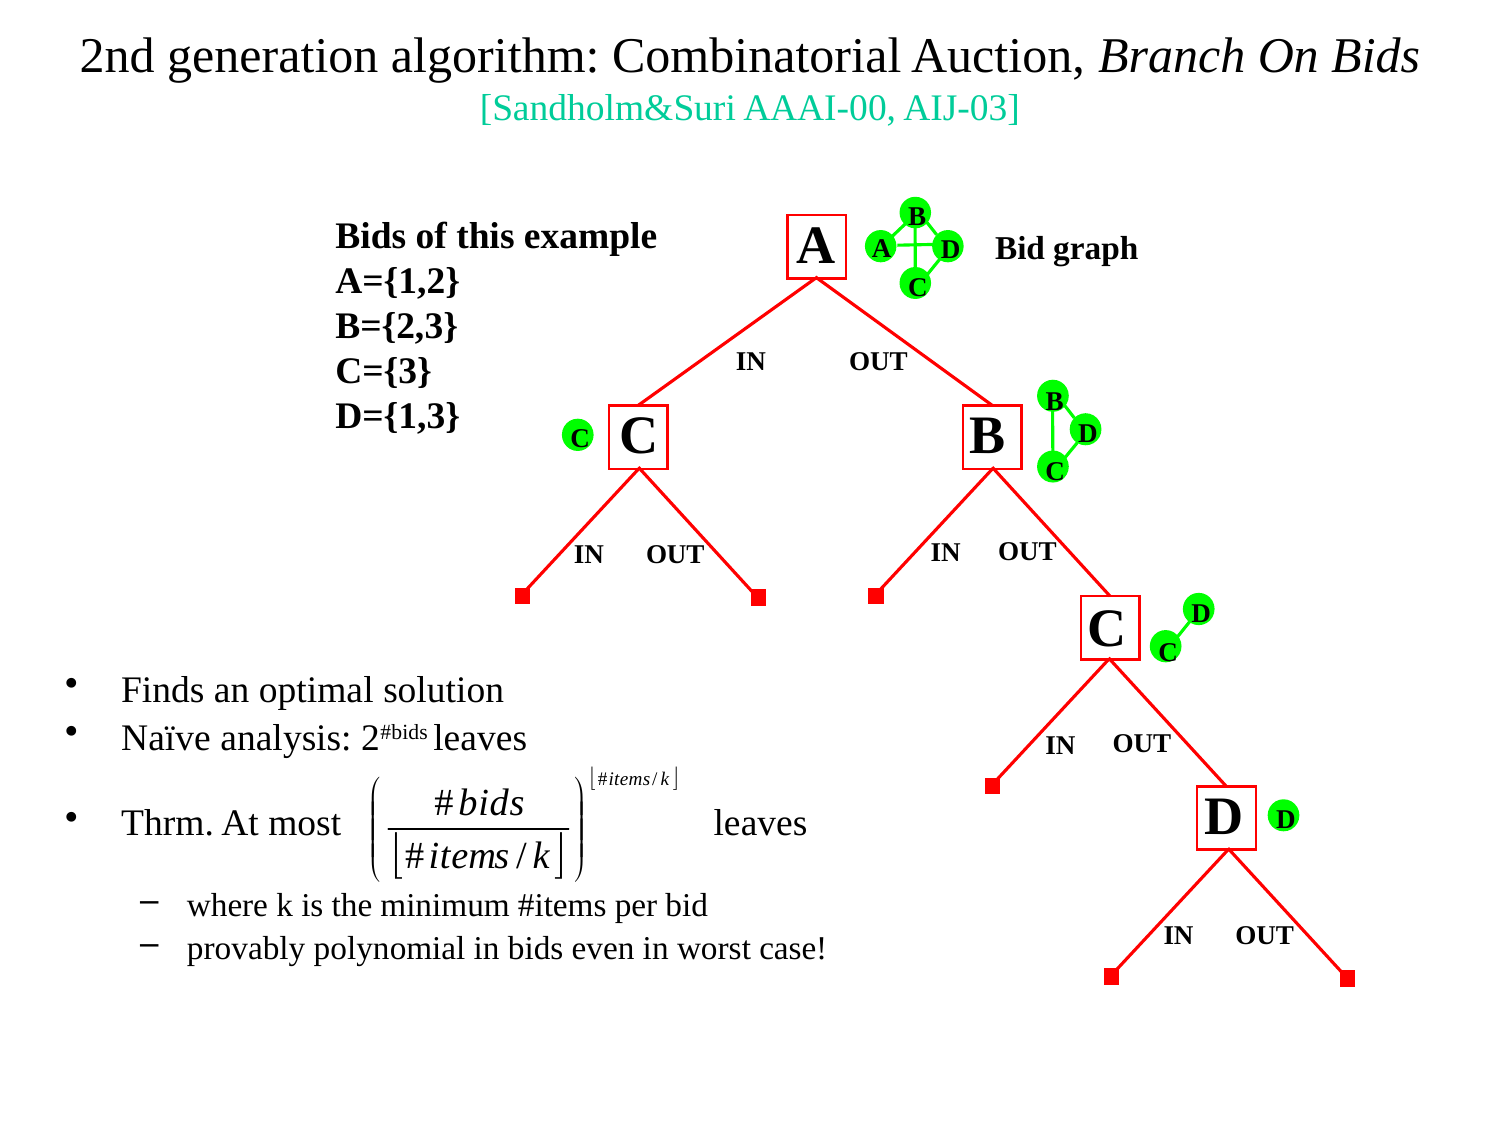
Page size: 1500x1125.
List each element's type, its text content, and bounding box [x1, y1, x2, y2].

text_box Bids of this example A={1,2} B={2,3} C={3} D={1,3} [320, 203, 510, 444]
list Finds an optimal solution Naïve analysis: 2#bids leaves Thrm. At most leaves where k is the minimum #items per bid provably polynomial in bids even in worst case! [50, 662, 1211, 1106]
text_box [362, 762, 688, 893]
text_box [515, 190, 1355, 986]
title 2nd generation algorithm: Combinatorial Auction, Branch On Bids [Sandholm&Suri AAAI-00, AIJ-03] [0, 37, 1500, 113]
